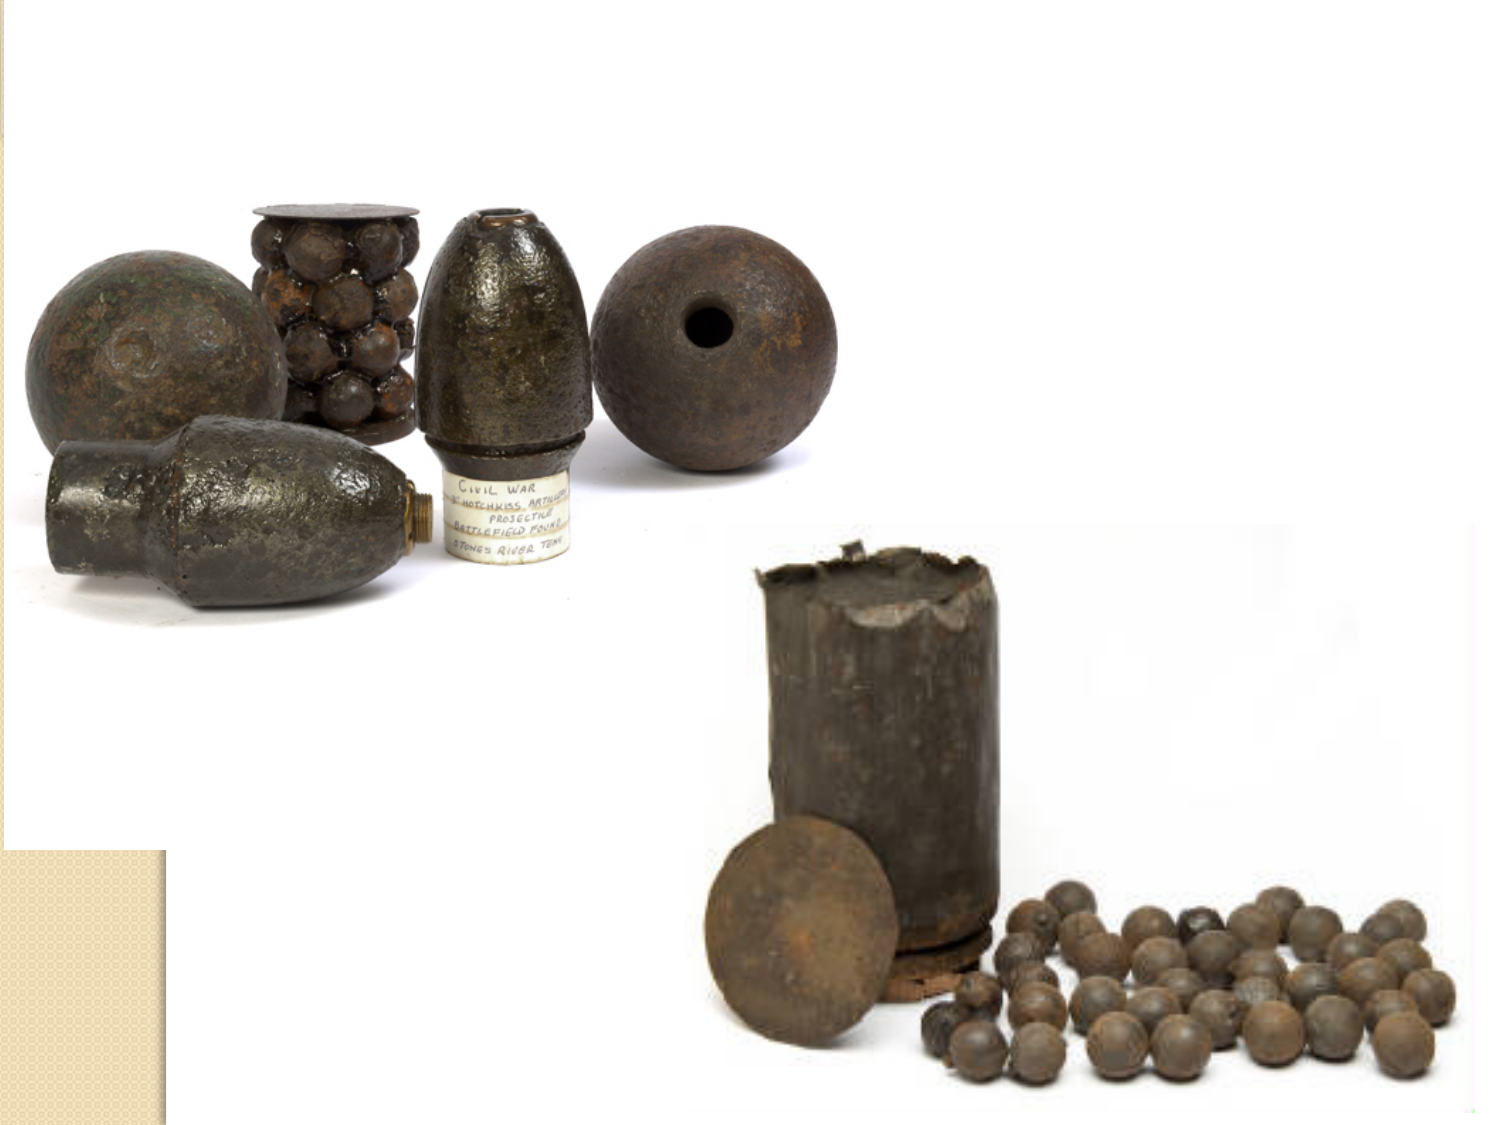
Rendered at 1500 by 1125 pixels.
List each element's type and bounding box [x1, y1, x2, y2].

list [4, 0, 855, 851]
picture [685, 524, 1476, 1113]
